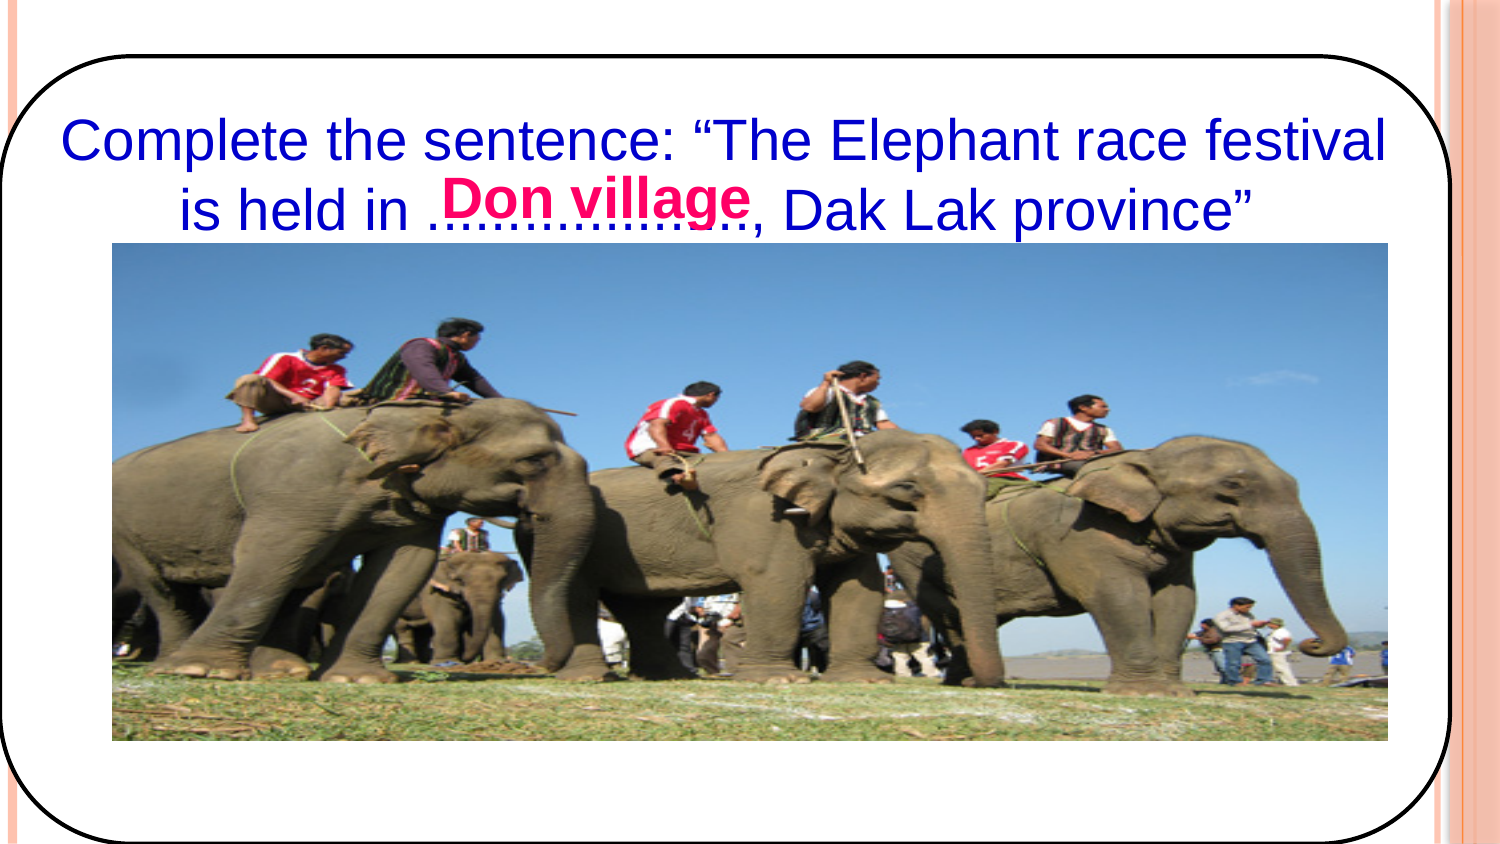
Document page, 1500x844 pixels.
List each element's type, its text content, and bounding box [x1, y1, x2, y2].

text_box Complete the sentence: “The Elephant race festival is held in ...................., Dak Lak province” [0, 54, 1453, 844]
picture [111, 243, 1388, 742]
text_box Don village [426, 152, 768, 238]
